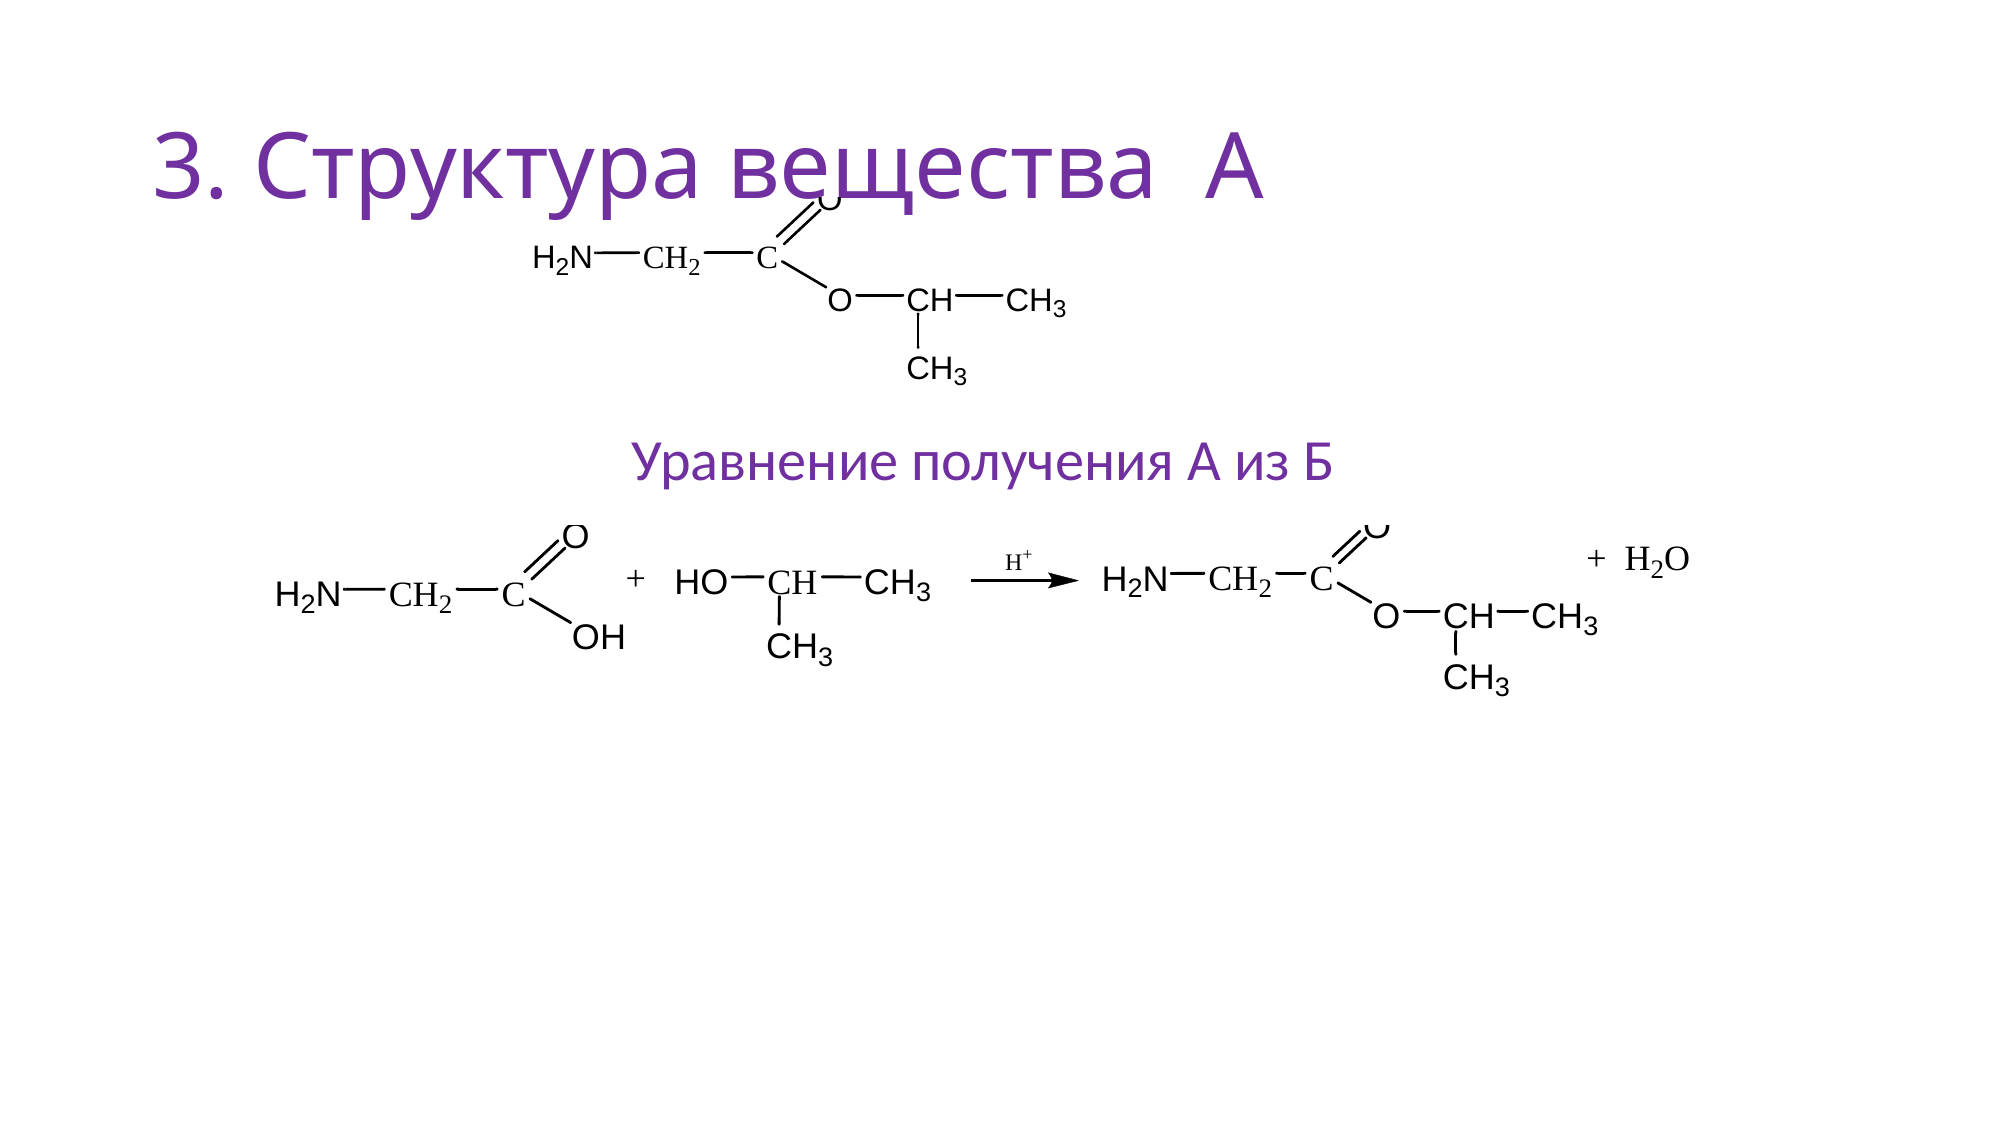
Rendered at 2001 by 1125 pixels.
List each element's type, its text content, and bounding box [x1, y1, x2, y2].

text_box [268, 524, 1699, 730]
list Уравнение получения А из Б [121, 247, 1846, 1026]
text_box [527, 197, 1073, 417]
title 3. Структура вещества А [137, 59, 1863, 278]
